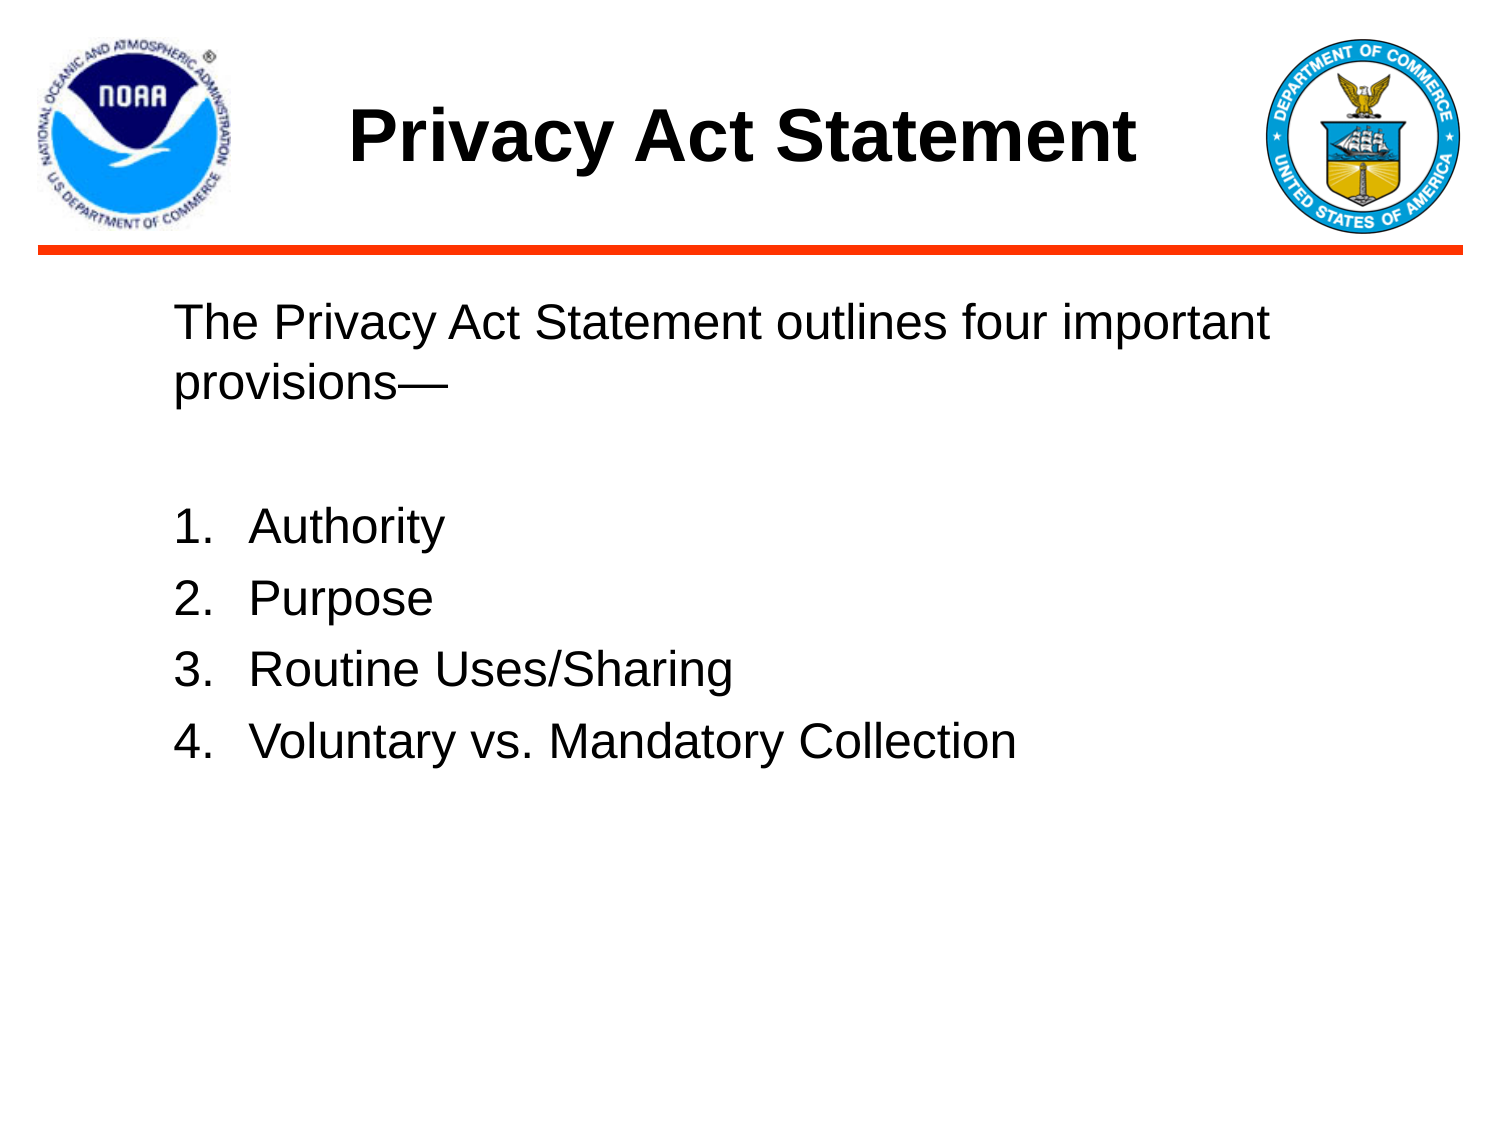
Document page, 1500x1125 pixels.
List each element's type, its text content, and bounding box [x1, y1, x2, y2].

list The Privacy Act Statement outlines four important provisions— Authority Purpose Routine Uses/Sharing Voluntary vs. Mandatory Collection [112, 275, 1388, 1000]
picture [1262, 37, 1463, 237]
title Privacy Act Statement [237, 37, 1250, 225]
picture [37, 37, 231, 231]
